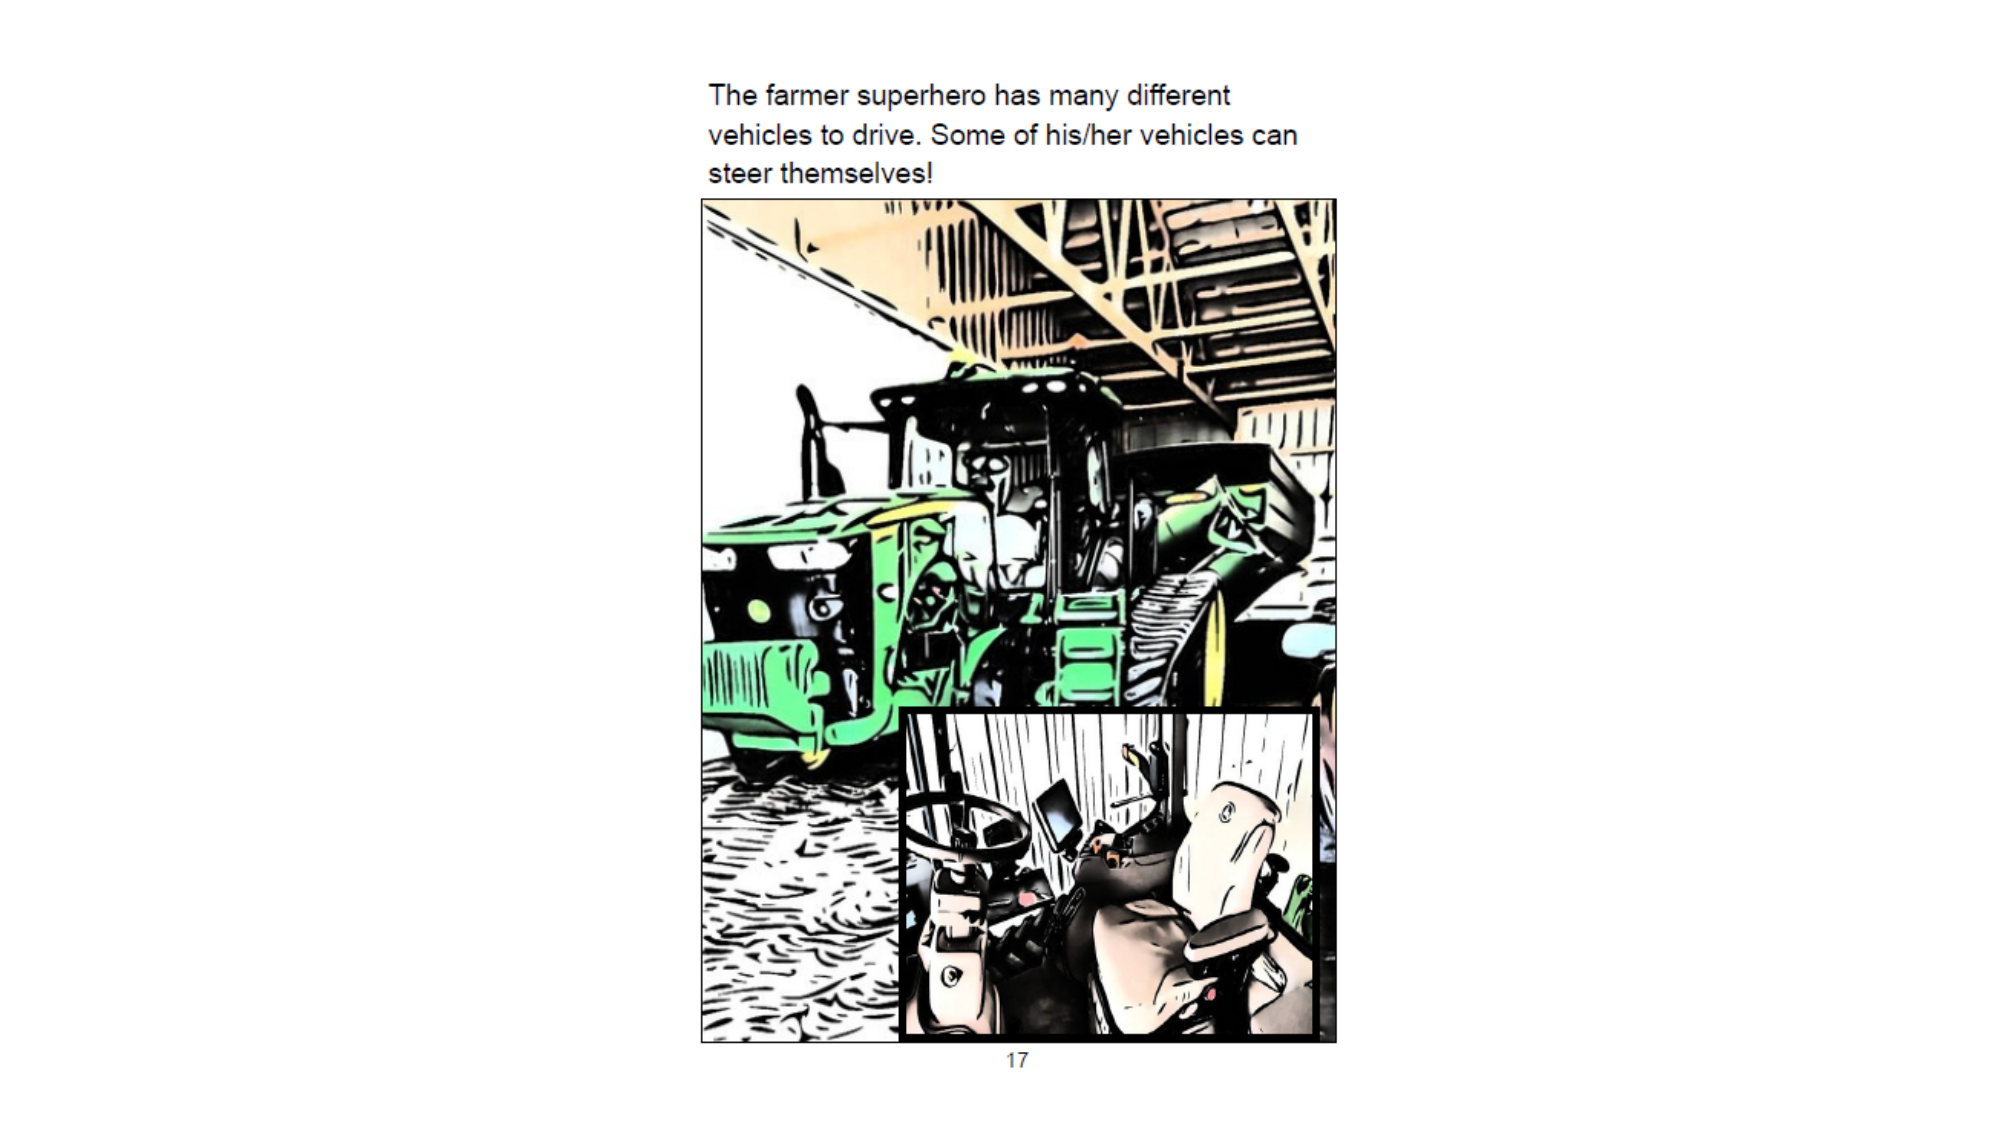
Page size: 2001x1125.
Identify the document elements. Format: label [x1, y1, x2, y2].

list [643, 15, 1357, 1100]
